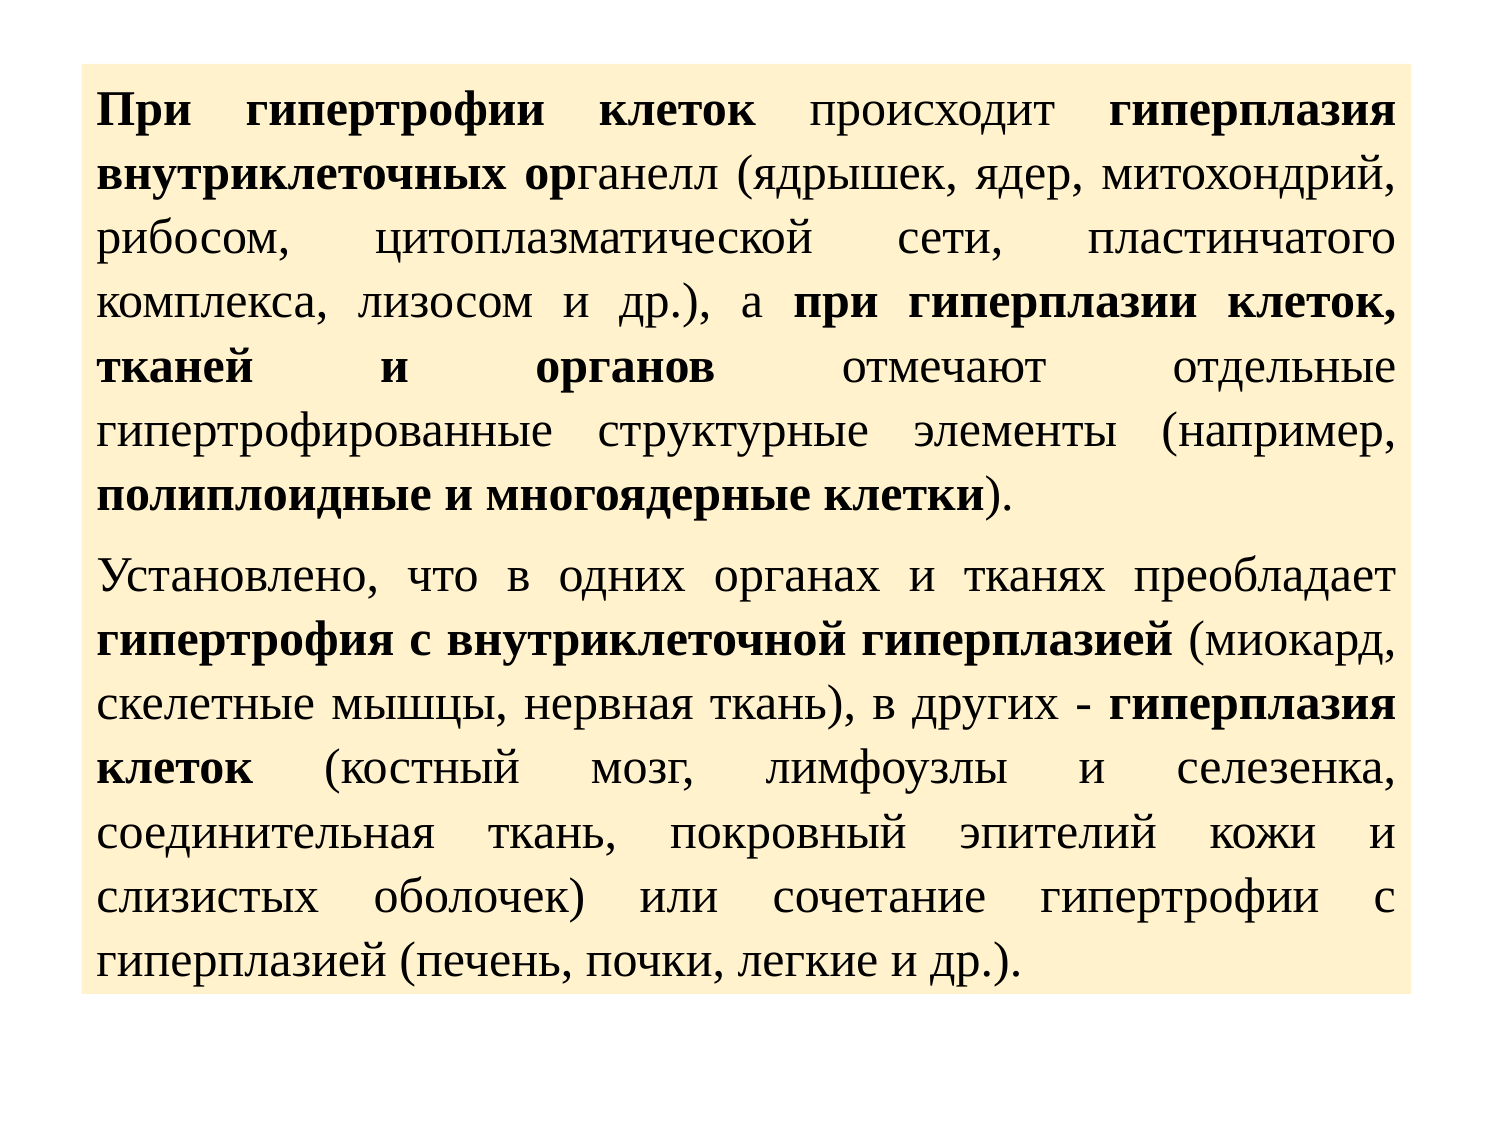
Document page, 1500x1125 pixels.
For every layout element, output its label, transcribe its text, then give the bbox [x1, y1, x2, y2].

text_box При гипертрофии клеток происходит гиперплазия внутриклеточных органелл (ядрышек, ядер, митохондрий, рибосом, цитоплазматической сети, пластинчатого комплекса, лизосом и др.), а при гиперплазии клеток, тканей и органов отмечают отдельные гипертрофированные структурные элементы (например, полиплоидные и многоядерные клетки). Установлено, что в одних органах и тканях преобладает гипертрофия с внутриклеточной гиперплазией (миокард, скелетные мышцы, нервная ткань), в других - гиперплазия клеток (костный мозг, лимфоузлы и селезенка, соединительная ткань, покровный эпителий кожи и слизистых оболочек) или сочетание гипертрофии с гиперплазией (печень, почки, легкие и др.). [81, 63, 1412, 994]
